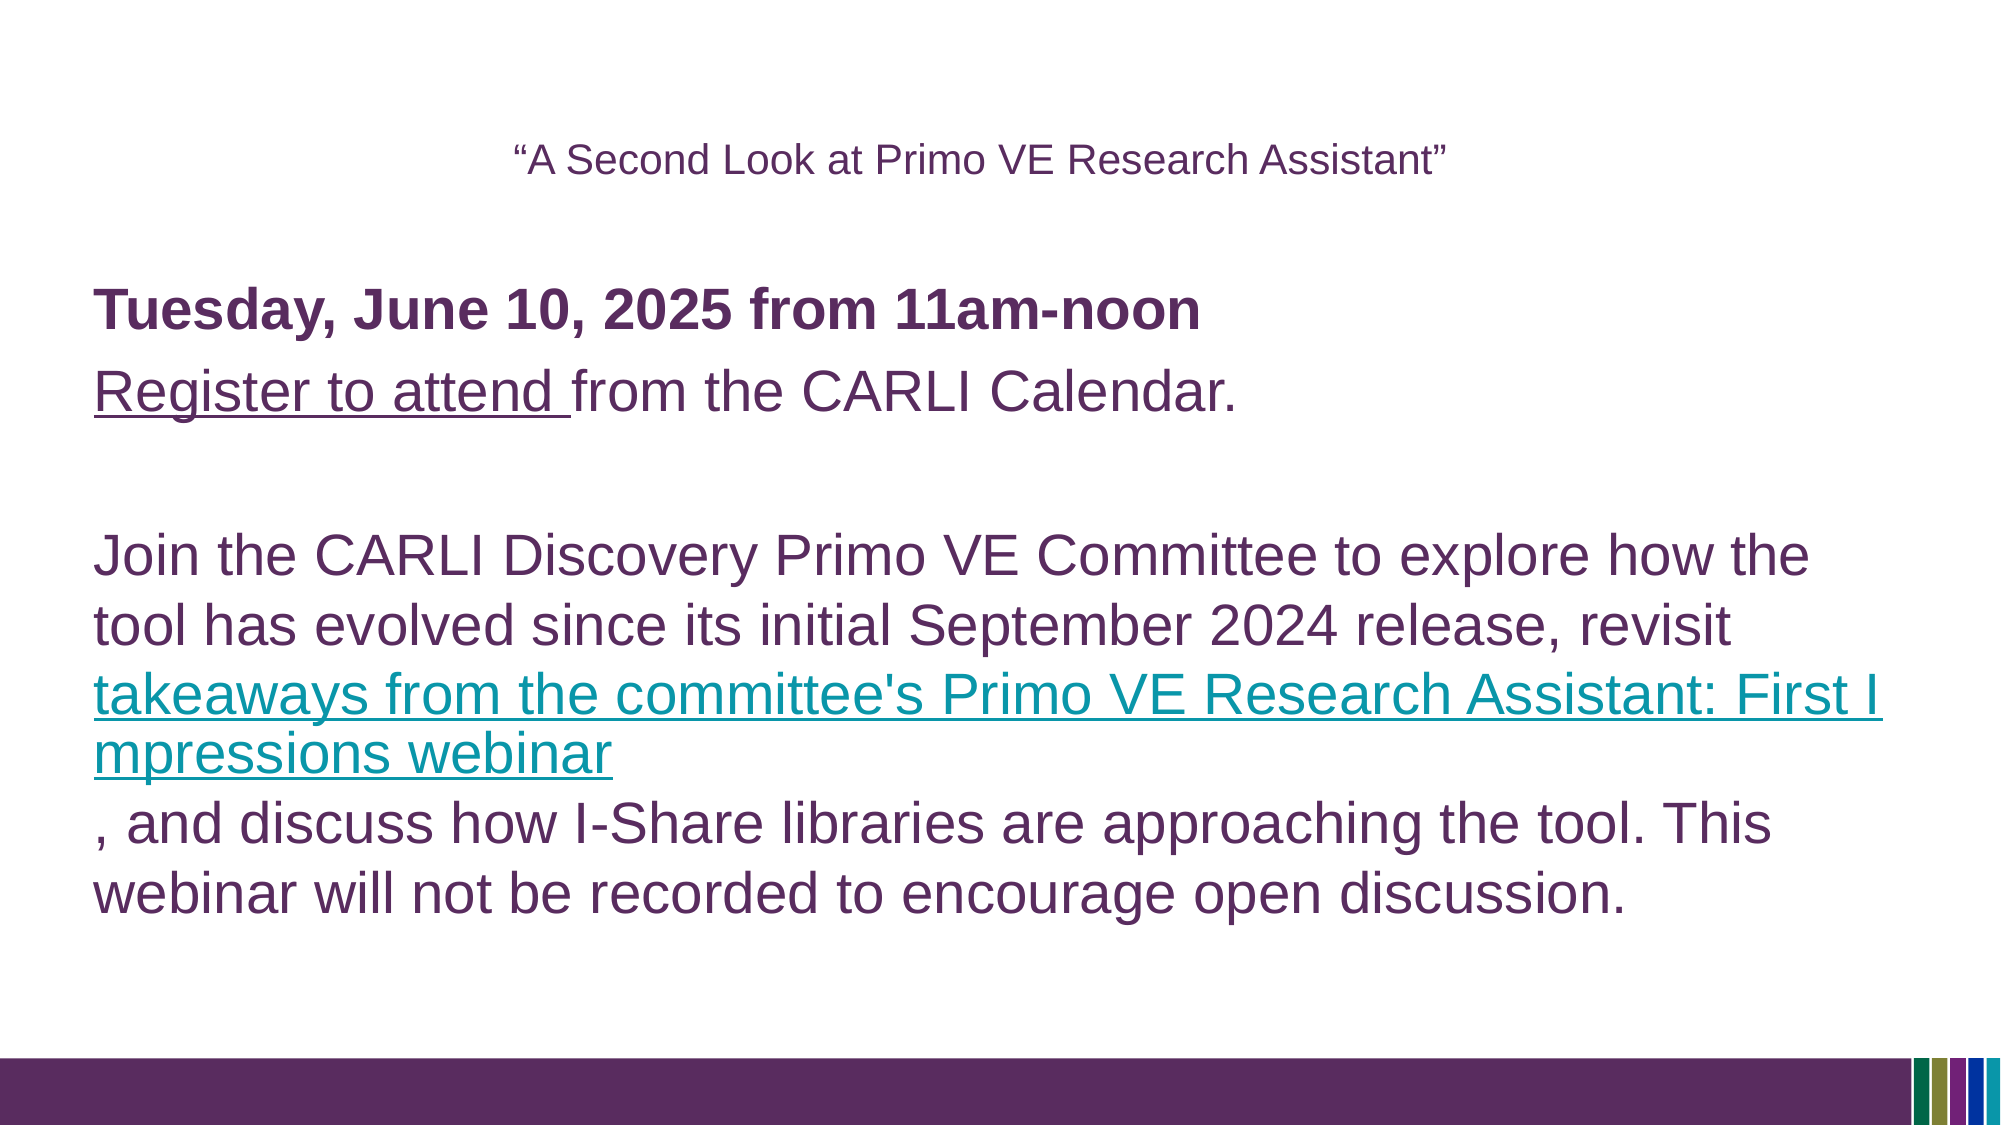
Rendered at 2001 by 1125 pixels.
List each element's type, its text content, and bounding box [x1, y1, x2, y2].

list Tuesday, June 10, 2025 from 11am-noon Register to attend from the CARLI Calendar. Join the CARLI Discovery Primo VE Committee to explore how the tool has evolved since its initial September 2024 release, revisit takeaways from the committee's Primo VE Research Assistant: First Impressions webinar, and discuss how I-Share libraries are approaching the tool. This webinar will not be recorded to encourage open discussion. [78, 264, 1900, 968]
title “A Second Look at Primo VE Research Assistant” [70, 124, 1892, 191]
